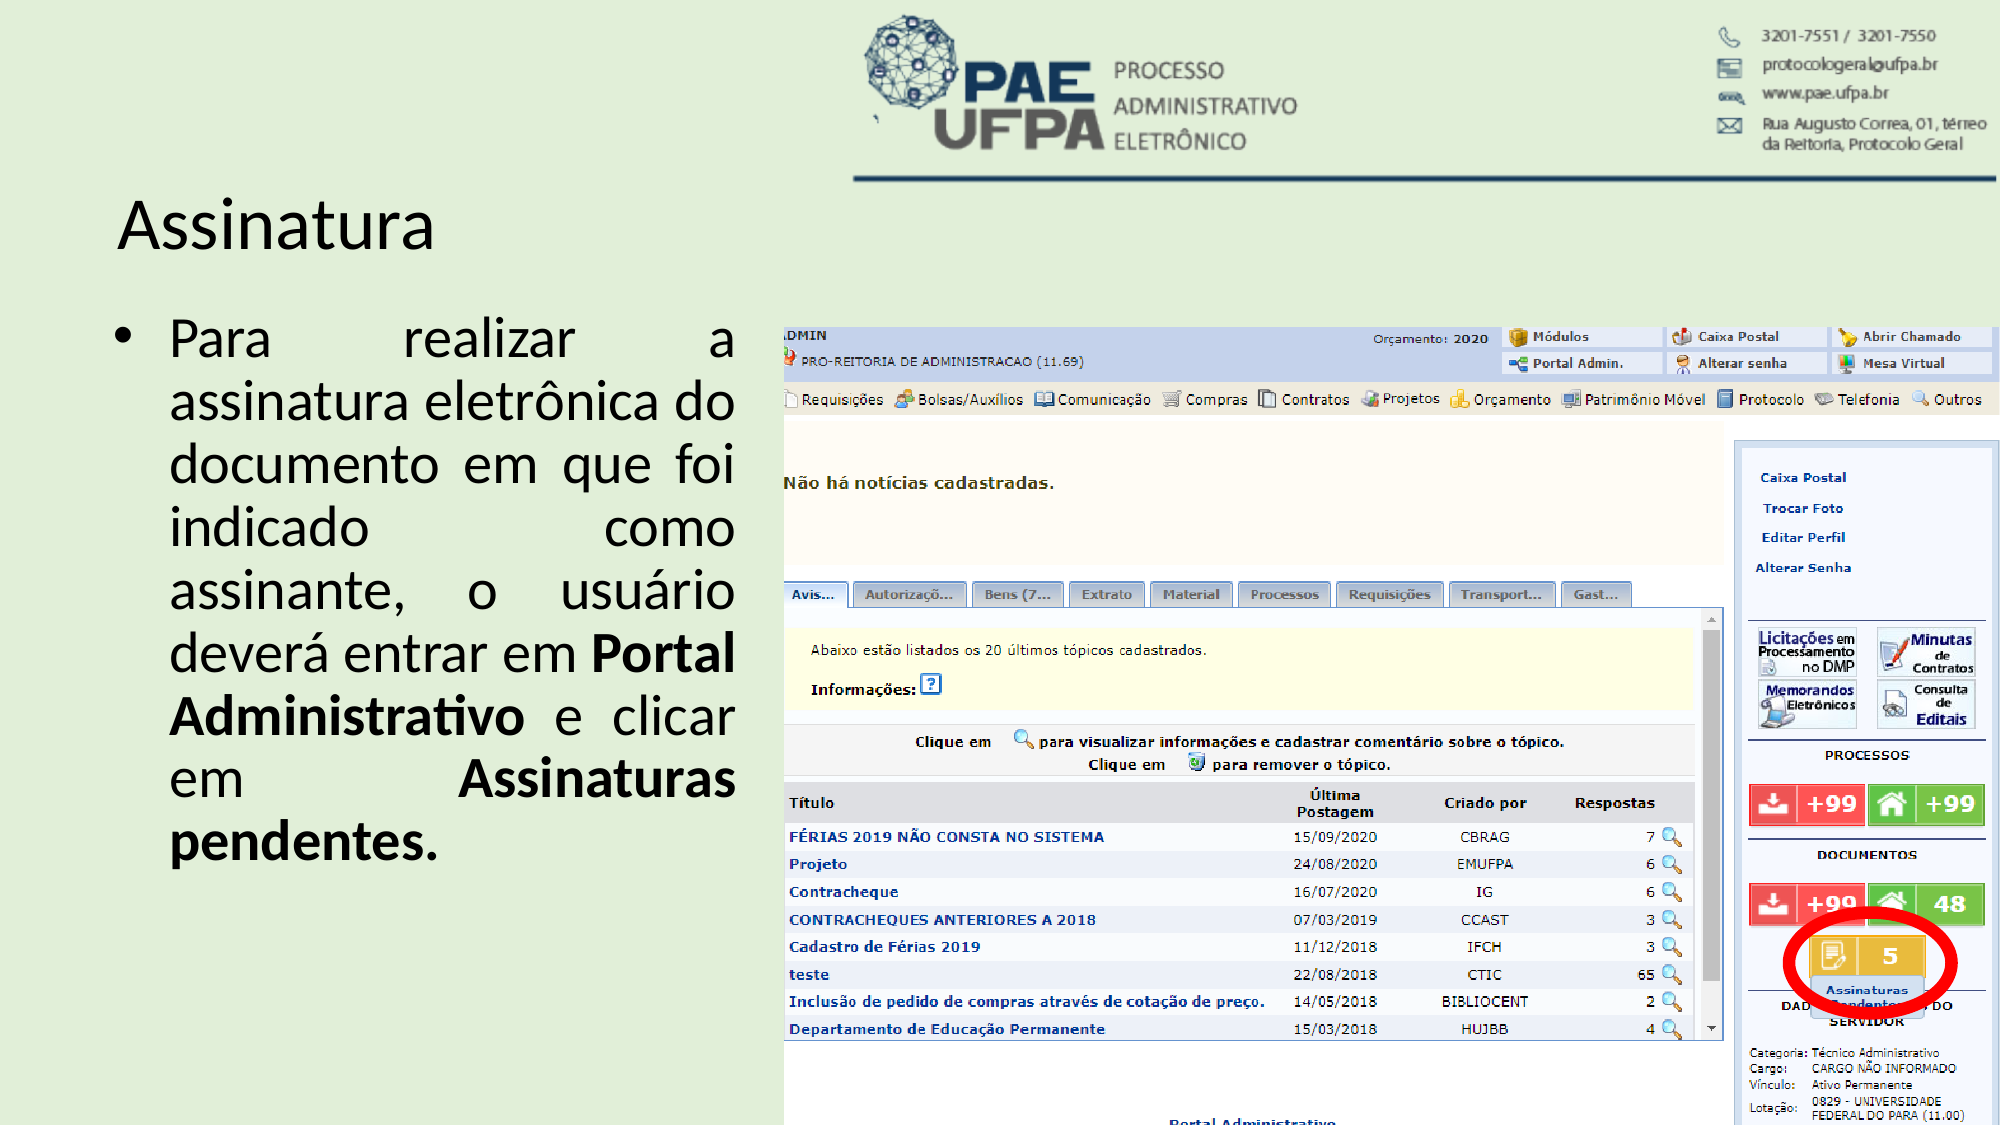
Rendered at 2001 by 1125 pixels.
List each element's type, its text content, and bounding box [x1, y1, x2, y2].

picture [783, 326, 2000, 1125]
text_box Assinatura [102, 116, 1828, 334]
picture [815, 0, 2001, 195]
list Para realizar a assinatura eletrônica do documento em que foi indicado como assinante, o usuário deverá entrar em Portal Administrativo e clicar em Assinaturas pendentes. [79, 299, 752, 1071]
